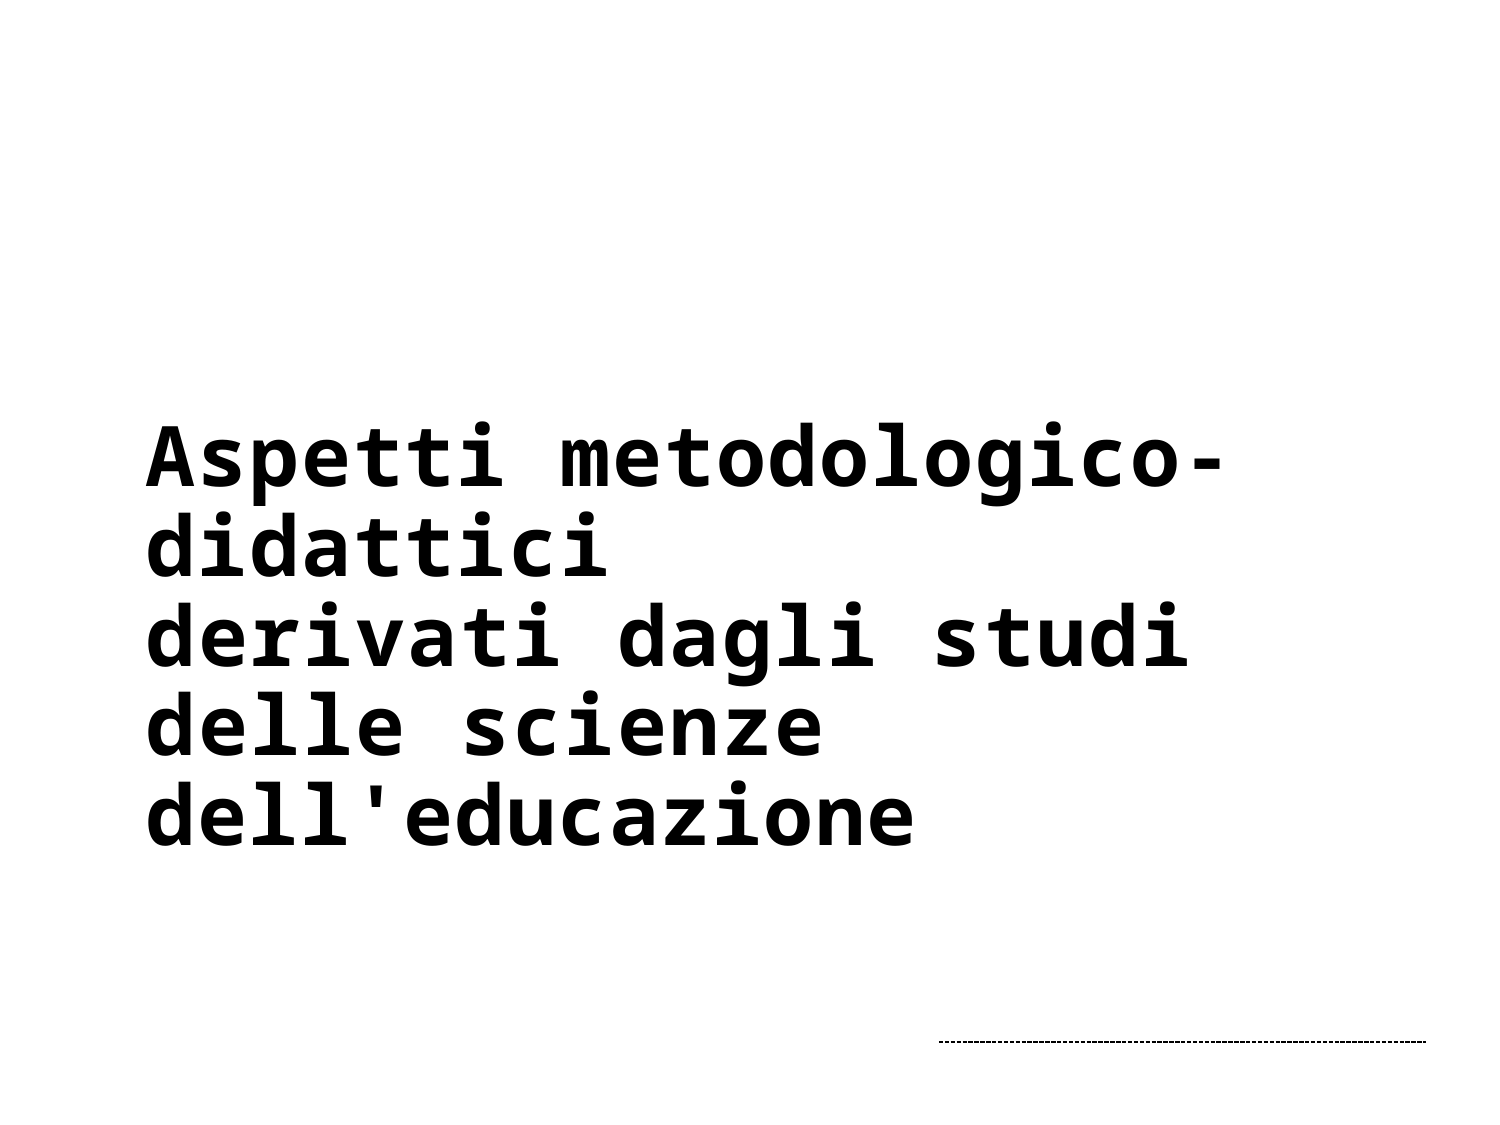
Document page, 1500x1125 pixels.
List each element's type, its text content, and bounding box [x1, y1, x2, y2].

list Aspetti metodologico-didattici derivati dagli studi delle scienze dell'educazione [51, 421, 1393, 1042]
